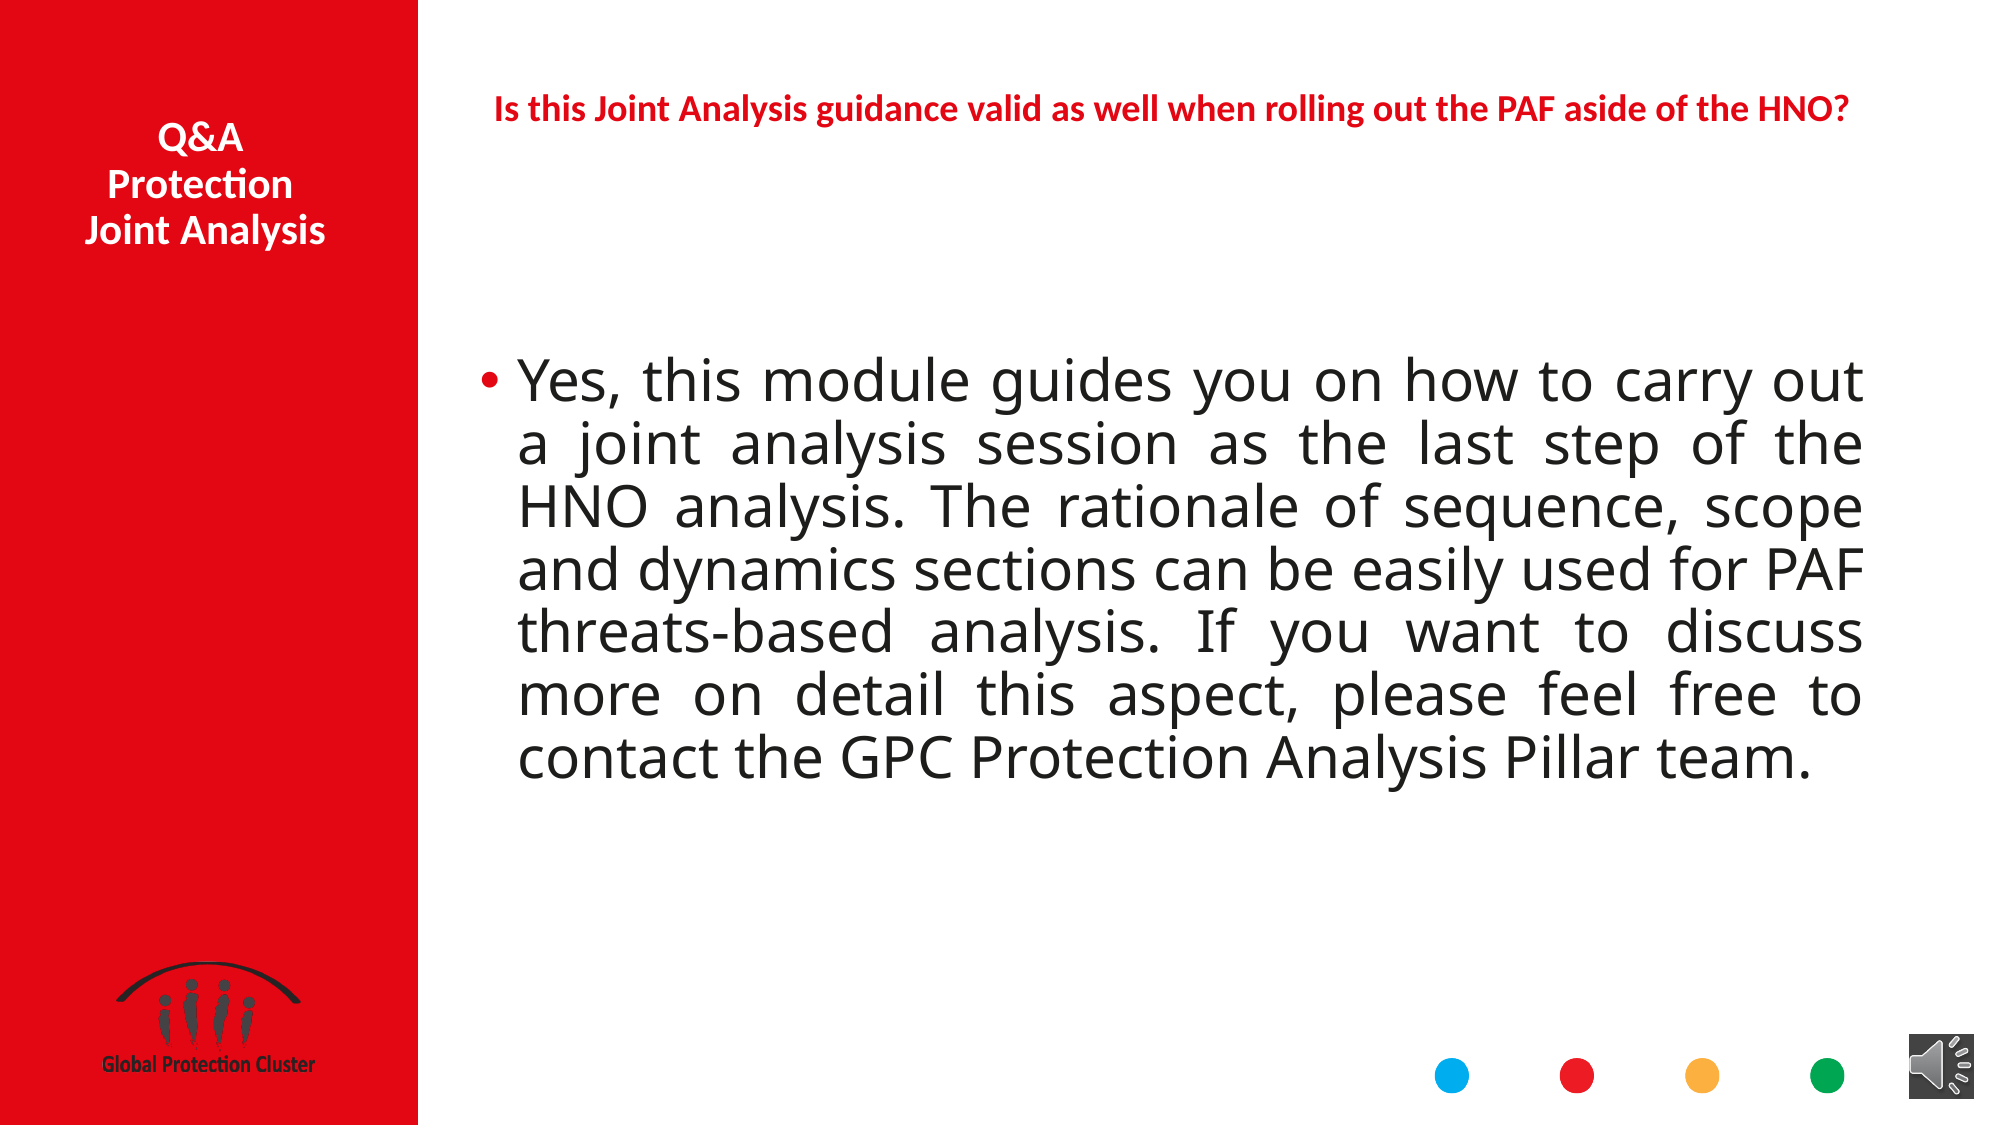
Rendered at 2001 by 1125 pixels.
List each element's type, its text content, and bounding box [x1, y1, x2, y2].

text_box Q&A Protection Joint Analysis [13, 59, 397, 309]
picture [87, 945, 330, 1108]
picture [1908, 1033, 1975, 1100]
picture [1410, 1042, 1863, 1108]
title Is this Joint Analysis guidance valid as well when rolling out the PAF aside of the HNO? [464, 74, 1880, 216]
list Yes, this module guides you on how to carry out a joint analysis session as the last step of the HNO analysis. The rationale of sequence, scope and dynamics sections can be easily used for PAF threats-based analysis. If you want to discuss more on detail this aspect, please feel free to contact the GPC Protection Analysis Pillar team. [464, 253, 1880, 1034]
